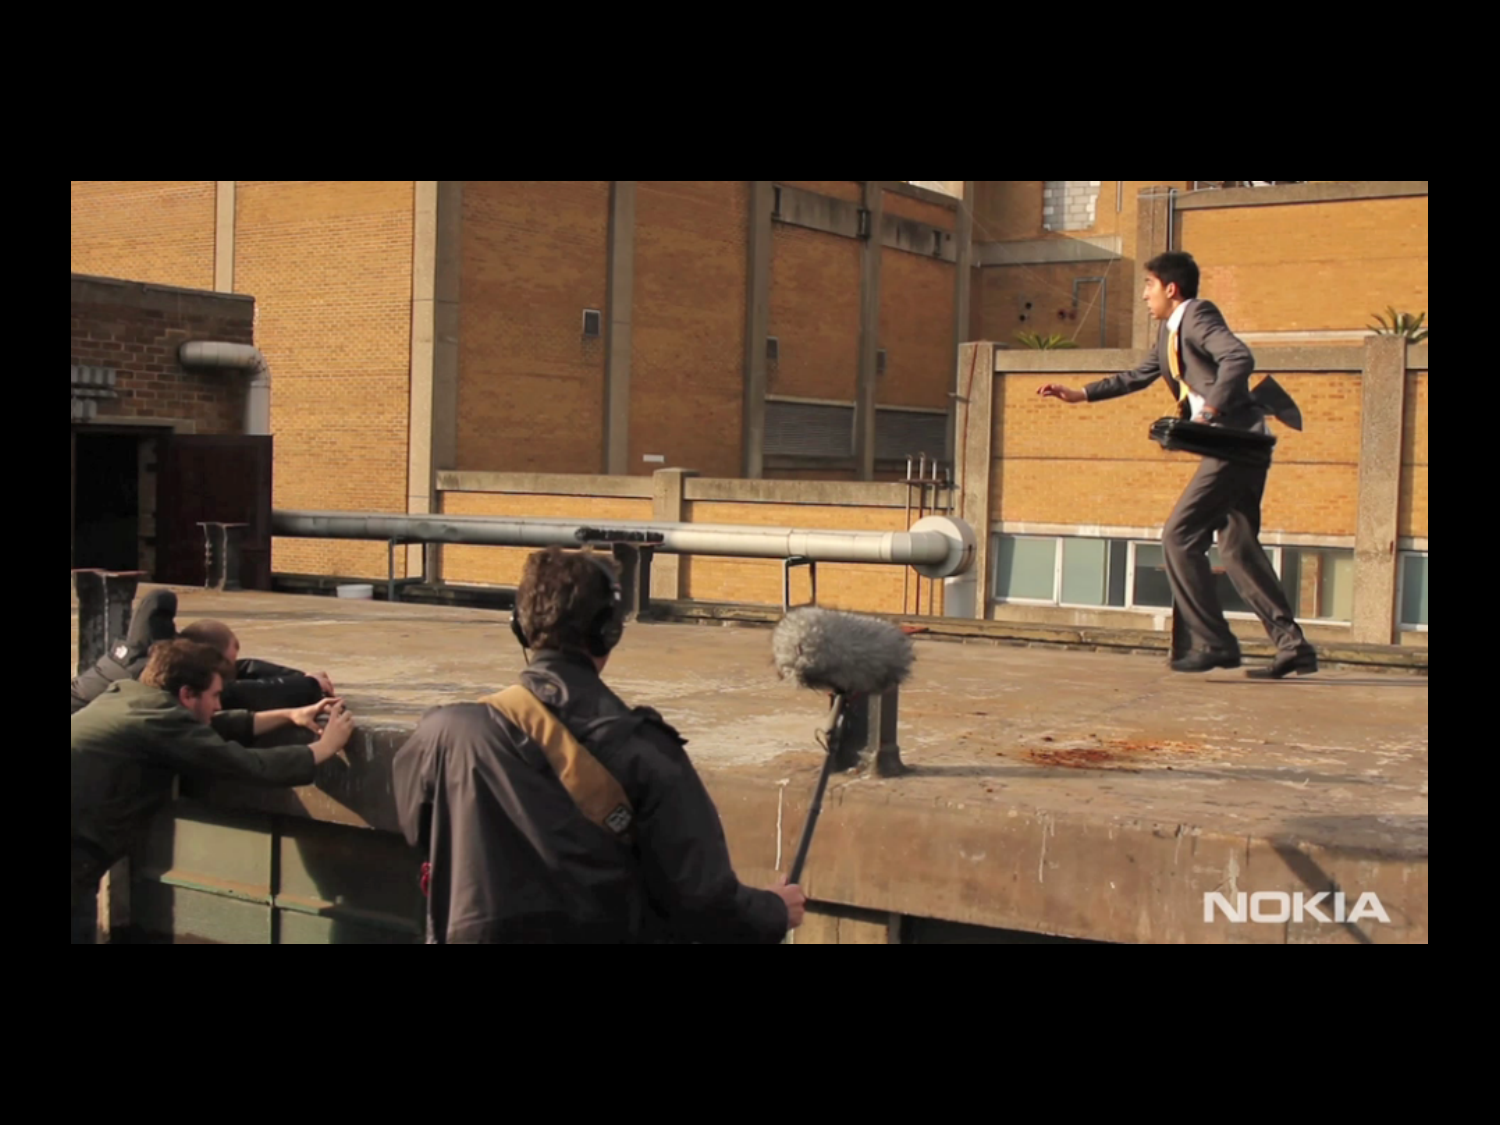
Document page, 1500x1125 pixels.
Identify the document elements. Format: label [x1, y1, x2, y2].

picture [71, 180, 1429, 944]
